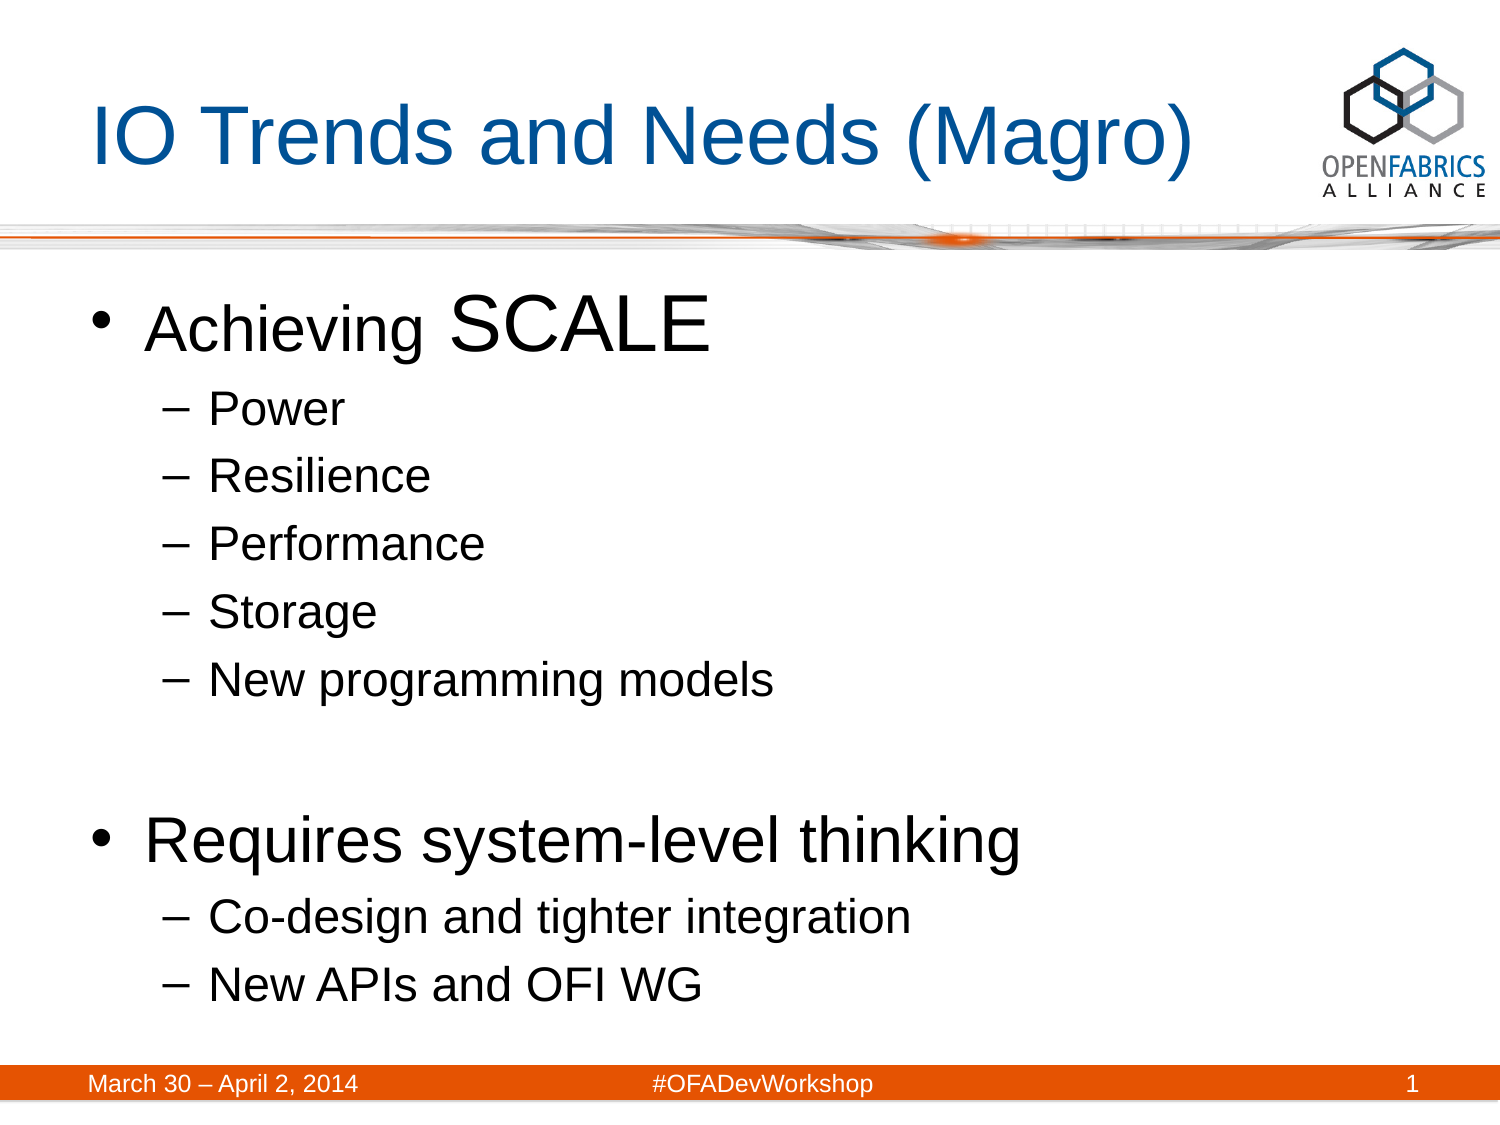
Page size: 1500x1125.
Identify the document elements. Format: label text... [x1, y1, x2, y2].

footer March 30 – April 2, 2014 #OFADevWorkshop [72, 1065, 1256, 1100]
picture [0, 239, 1500, 250]
title IO Trends and Needs (Magro) [75, 37, 1300, 225]
list Achieving SCALE Power Resilience Performance Storage New programming models Requires system-level thinking Co-design and tighter integration New APIs and OFI WG [75, 262, 1425, 1025]
slide_number 1 [1256, 1065, 1435, 1100]
picture [0, 224, 1500, 236]
picture [1312, 37, 1494, 219]
